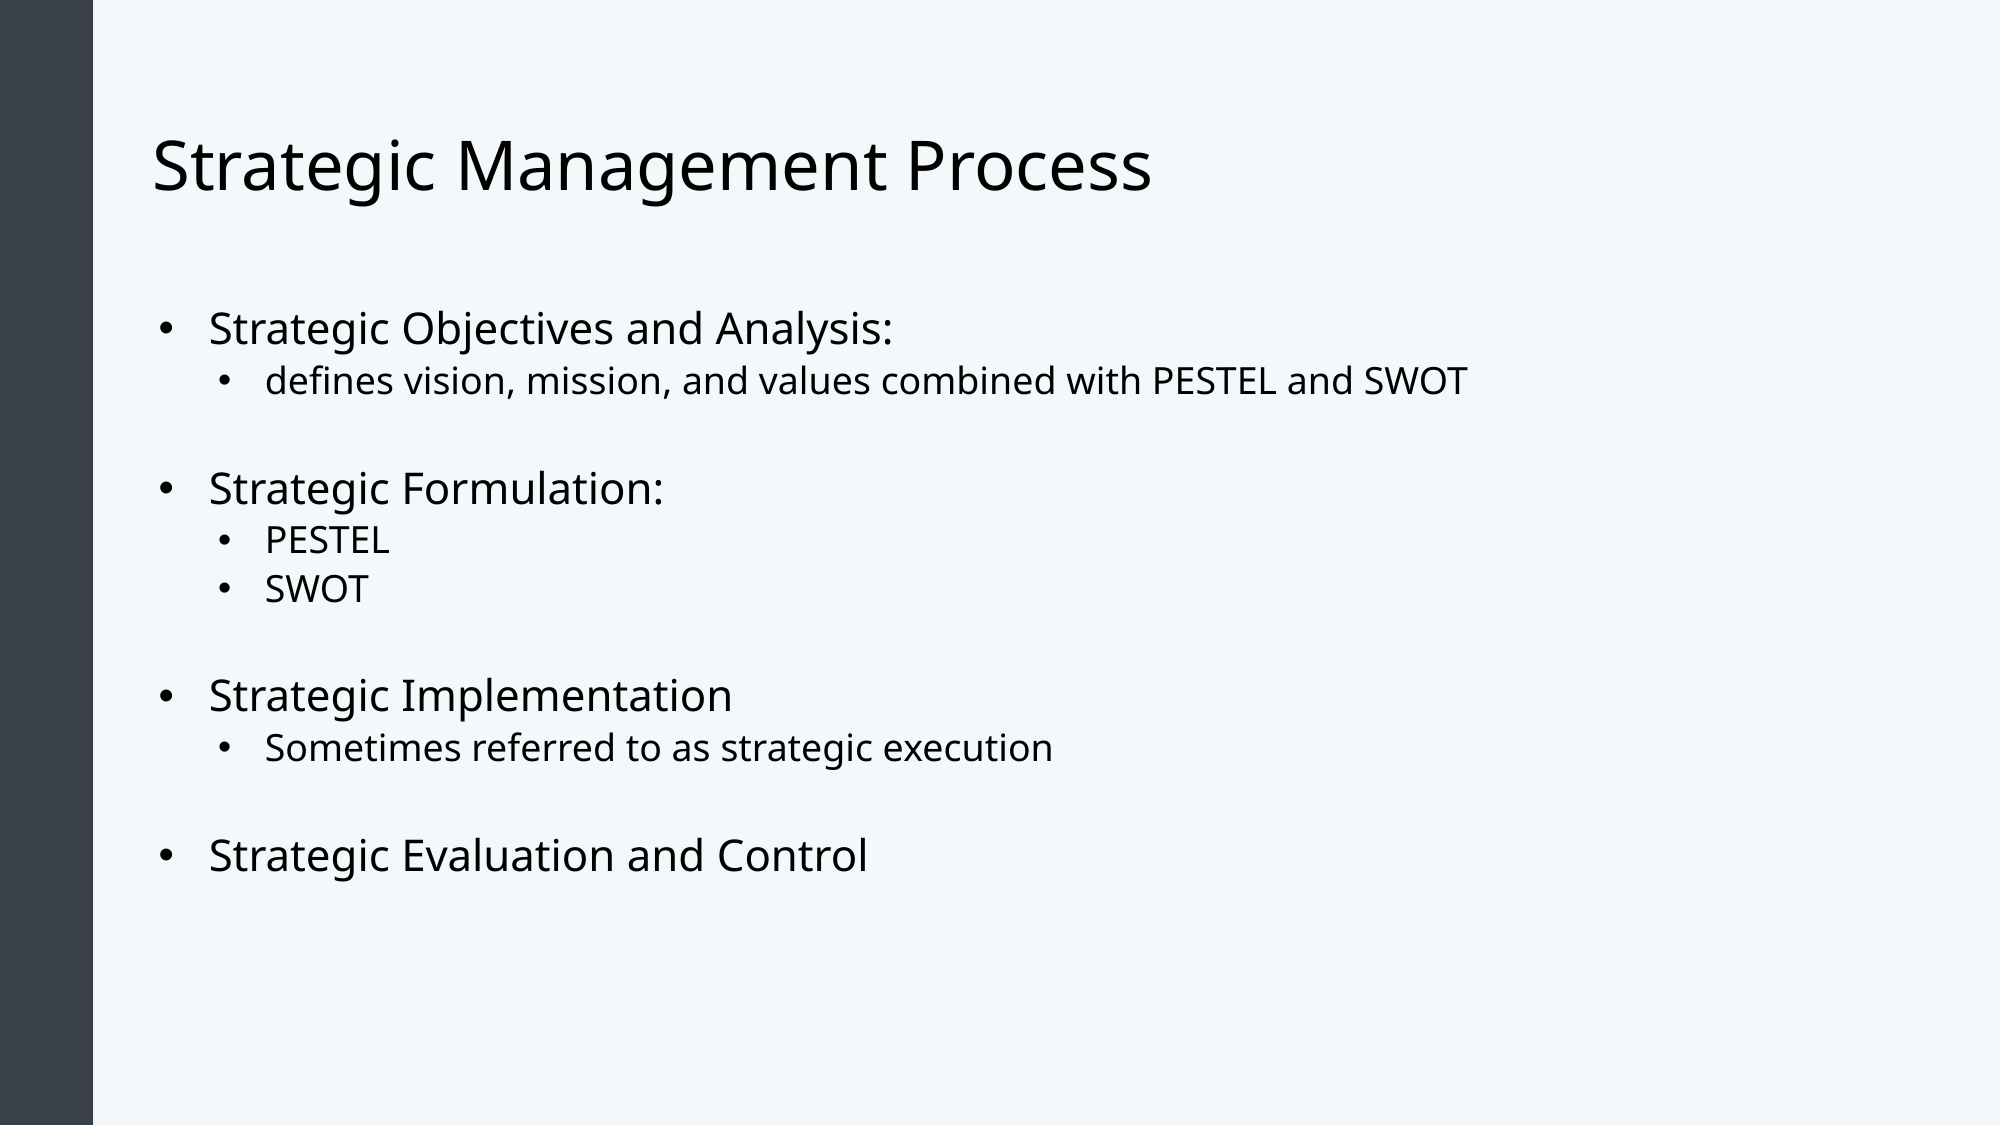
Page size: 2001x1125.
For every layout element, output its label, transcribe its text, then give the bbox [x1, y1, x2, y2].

list Strategic Objectives and Analysis: defines vision, mission, and values combined with PESTEL and SWOT Strategic Formulation: PESTEL SWOT Strategic Implementation Sometimes referred to as strategic execution Strategic Evaluation and Control [137, 299, 1863, 1014]
title Strategic Management Process [137, 59, 1863, 278]
